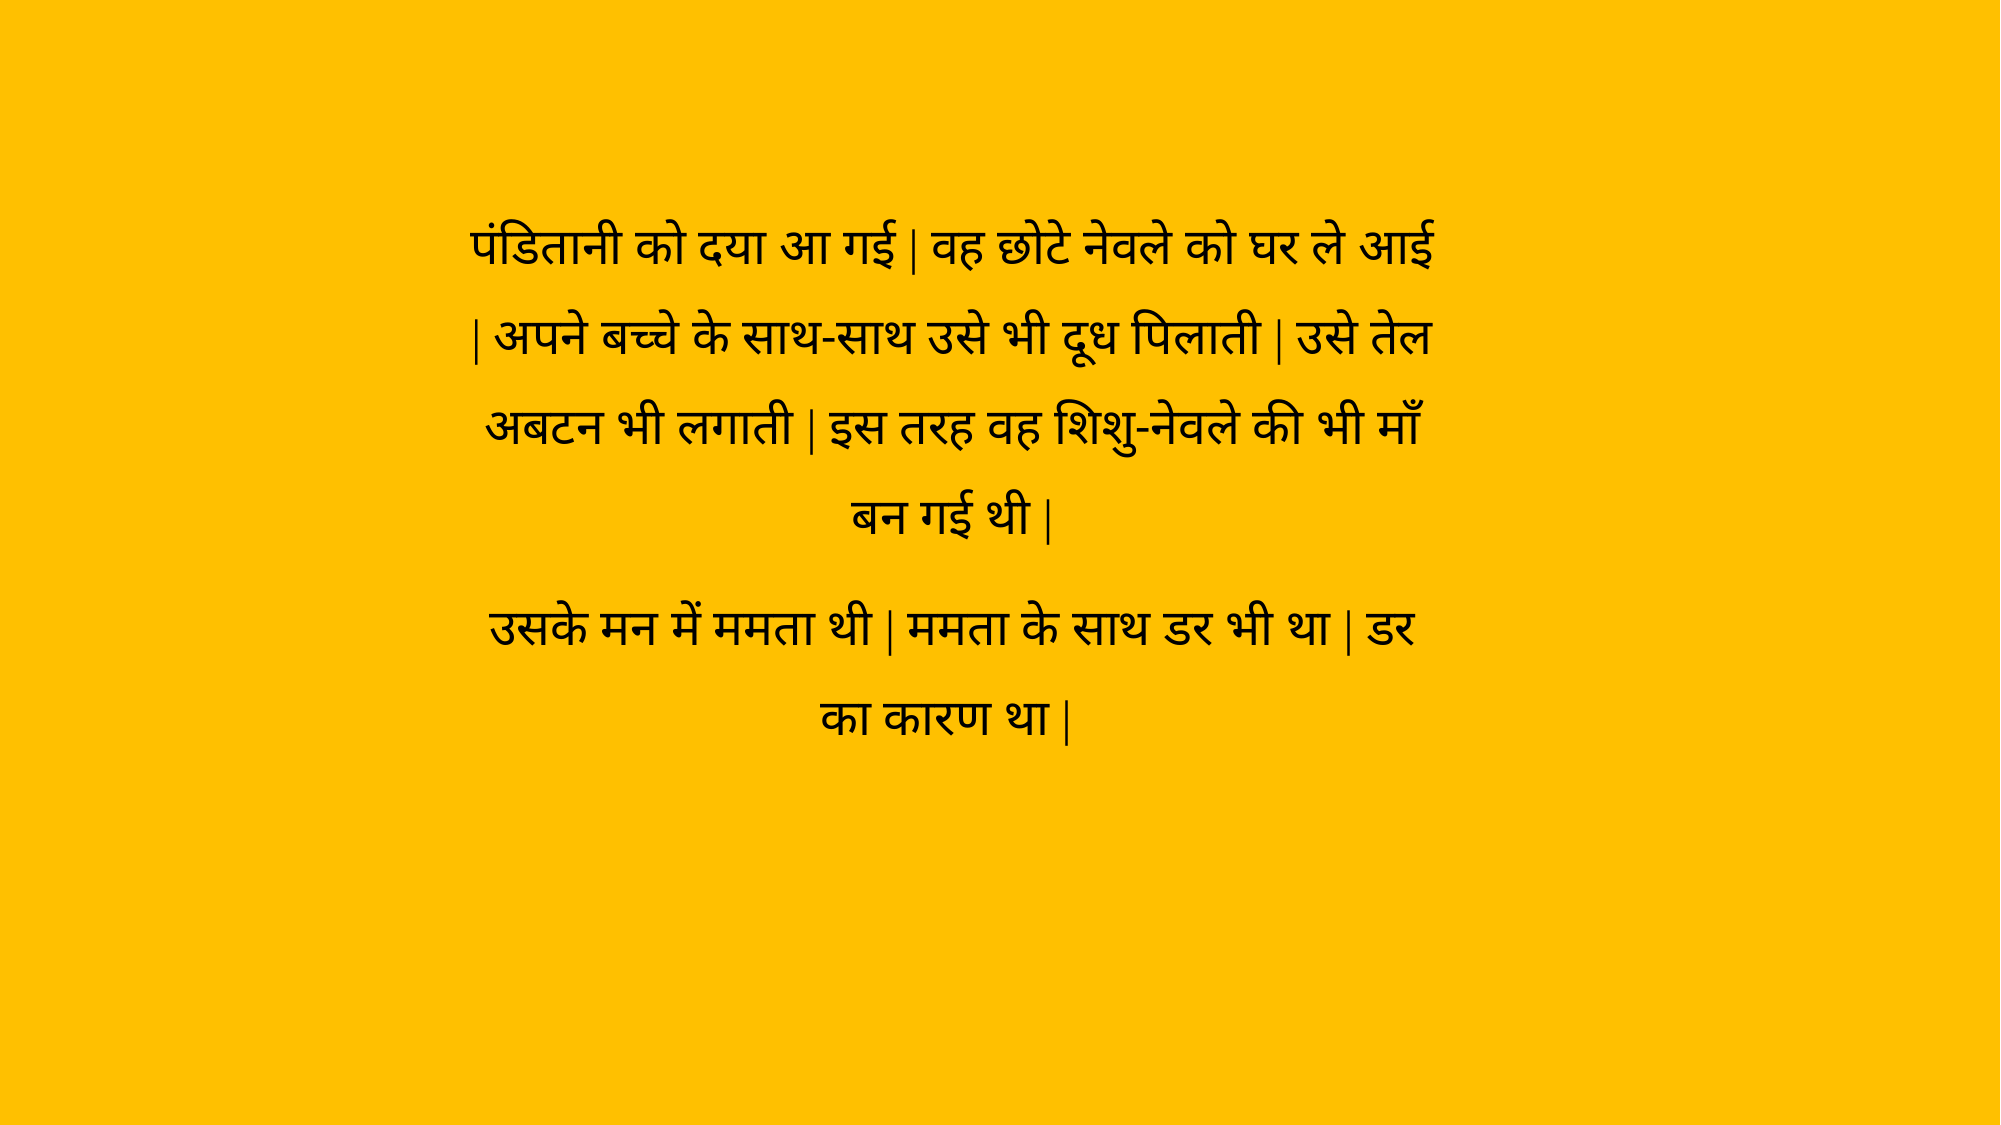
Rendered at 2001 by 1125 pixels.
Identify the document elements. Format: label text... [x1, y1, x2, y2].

text_box पंडितानी को दया आ गई | वह छोटे नेवले को घर ले आई | अपने बच्चे के साथ-साथ उसे भी दूध पिलाती | उसे तेल अबटन भी लगाती | इस तरह वह शिशु-नेवले की भी माँ बन गई थी | उसके मन में ममता थी | ममता के साथ डर भी था | डर का कारण था | [452, 177, 1453, 753]
